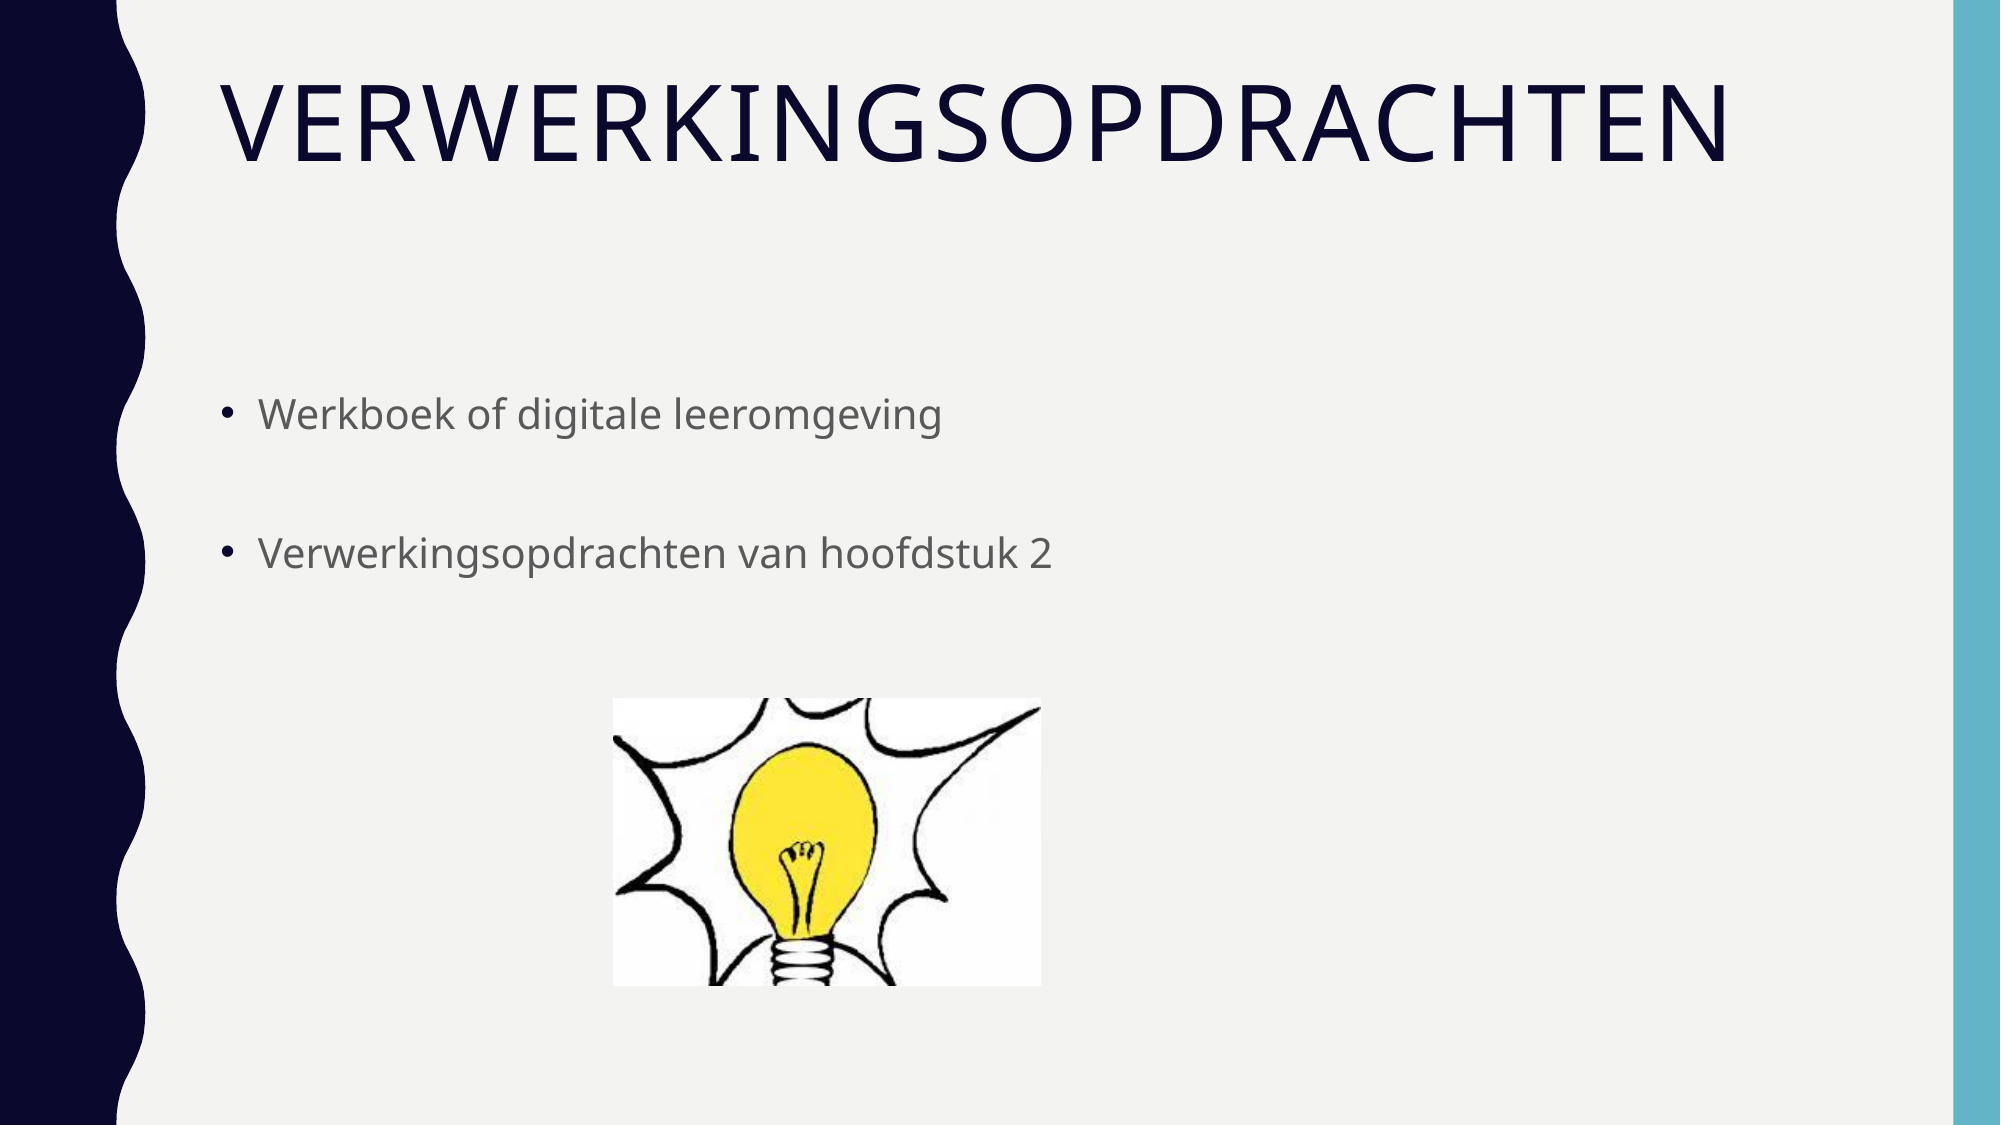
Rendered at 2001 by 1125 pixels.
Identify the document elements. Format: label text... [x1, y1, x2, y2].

list Werkboek of digitale leeromgeving Verwerkingsopdrachten van hoofdstuk 2 [205, 375, 1875, 965]
title verwerkingsopdrachten [205, 62, 1875, 308]
picture [613, 698, 1041, 986]
